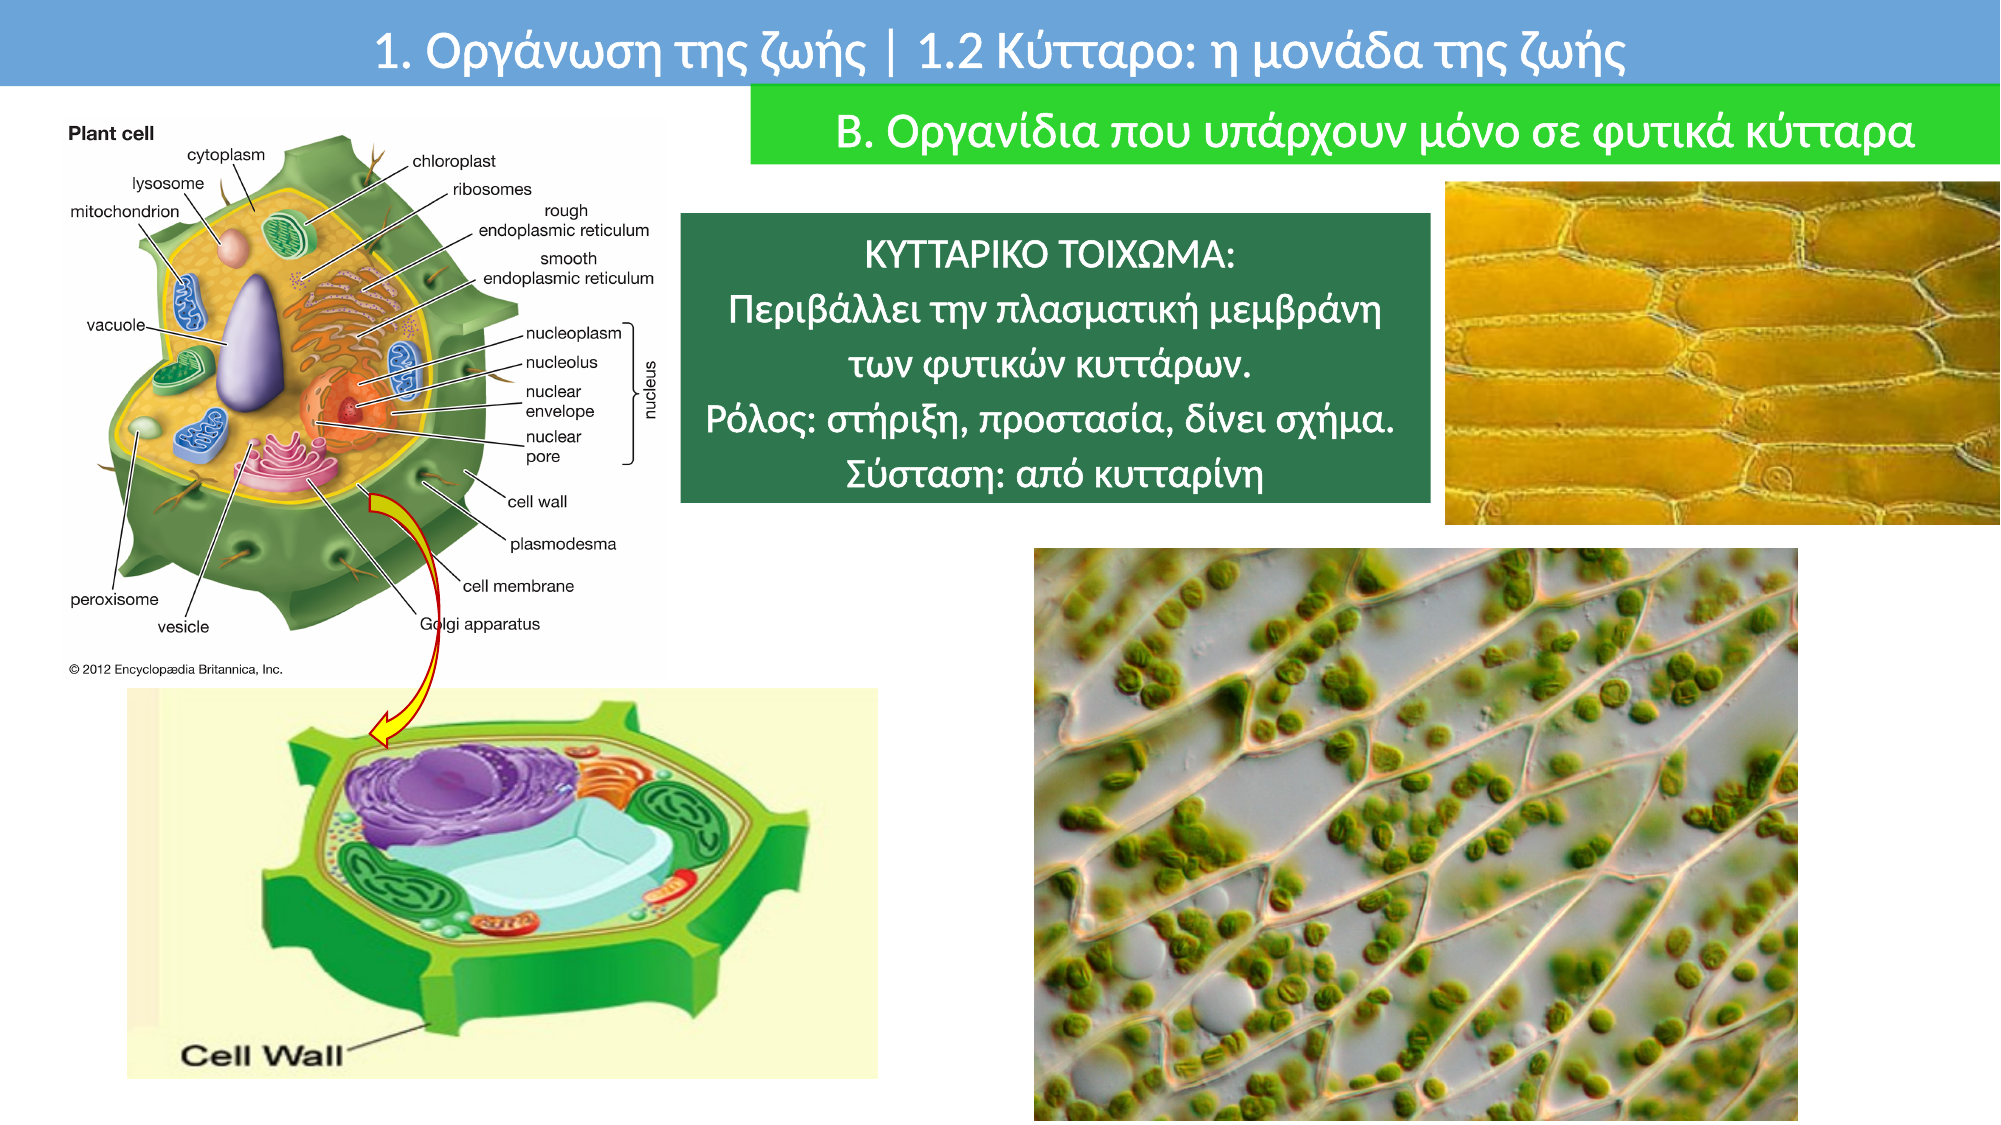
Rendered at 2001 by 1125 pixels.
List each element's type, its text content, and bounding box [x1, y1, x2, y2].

picture [127, 688, 878, 1079]
picture [62, 118, 667, 681]
picture [1445, 177, 2000, 525]
text_box Β. Οργανίδια που υπάρχουν μόνο σε φυτικά κύτταρα [750, 83, 2000, 165]
picture [1034, 548, 1798, 1122]
text_box ΚΥΤΤΑΡΙΚΟ ΤΟΙΧΩΜΑ: Περιβάλλει την πλασματική μεμβράνη των φυτικών κυττάρων. Ρόλος: στήριξη, προστασία, δίνει σχήμα. Σύσταση: από κυτταρίνη [680, 213, 1431, 503]
text_box 1. Οργάνωση της ζωής | 1.2 Κύτταρο: η μονάδα της ζωής [0, 0, 2000, 87]
text_box [419, 681, 433, 688]
